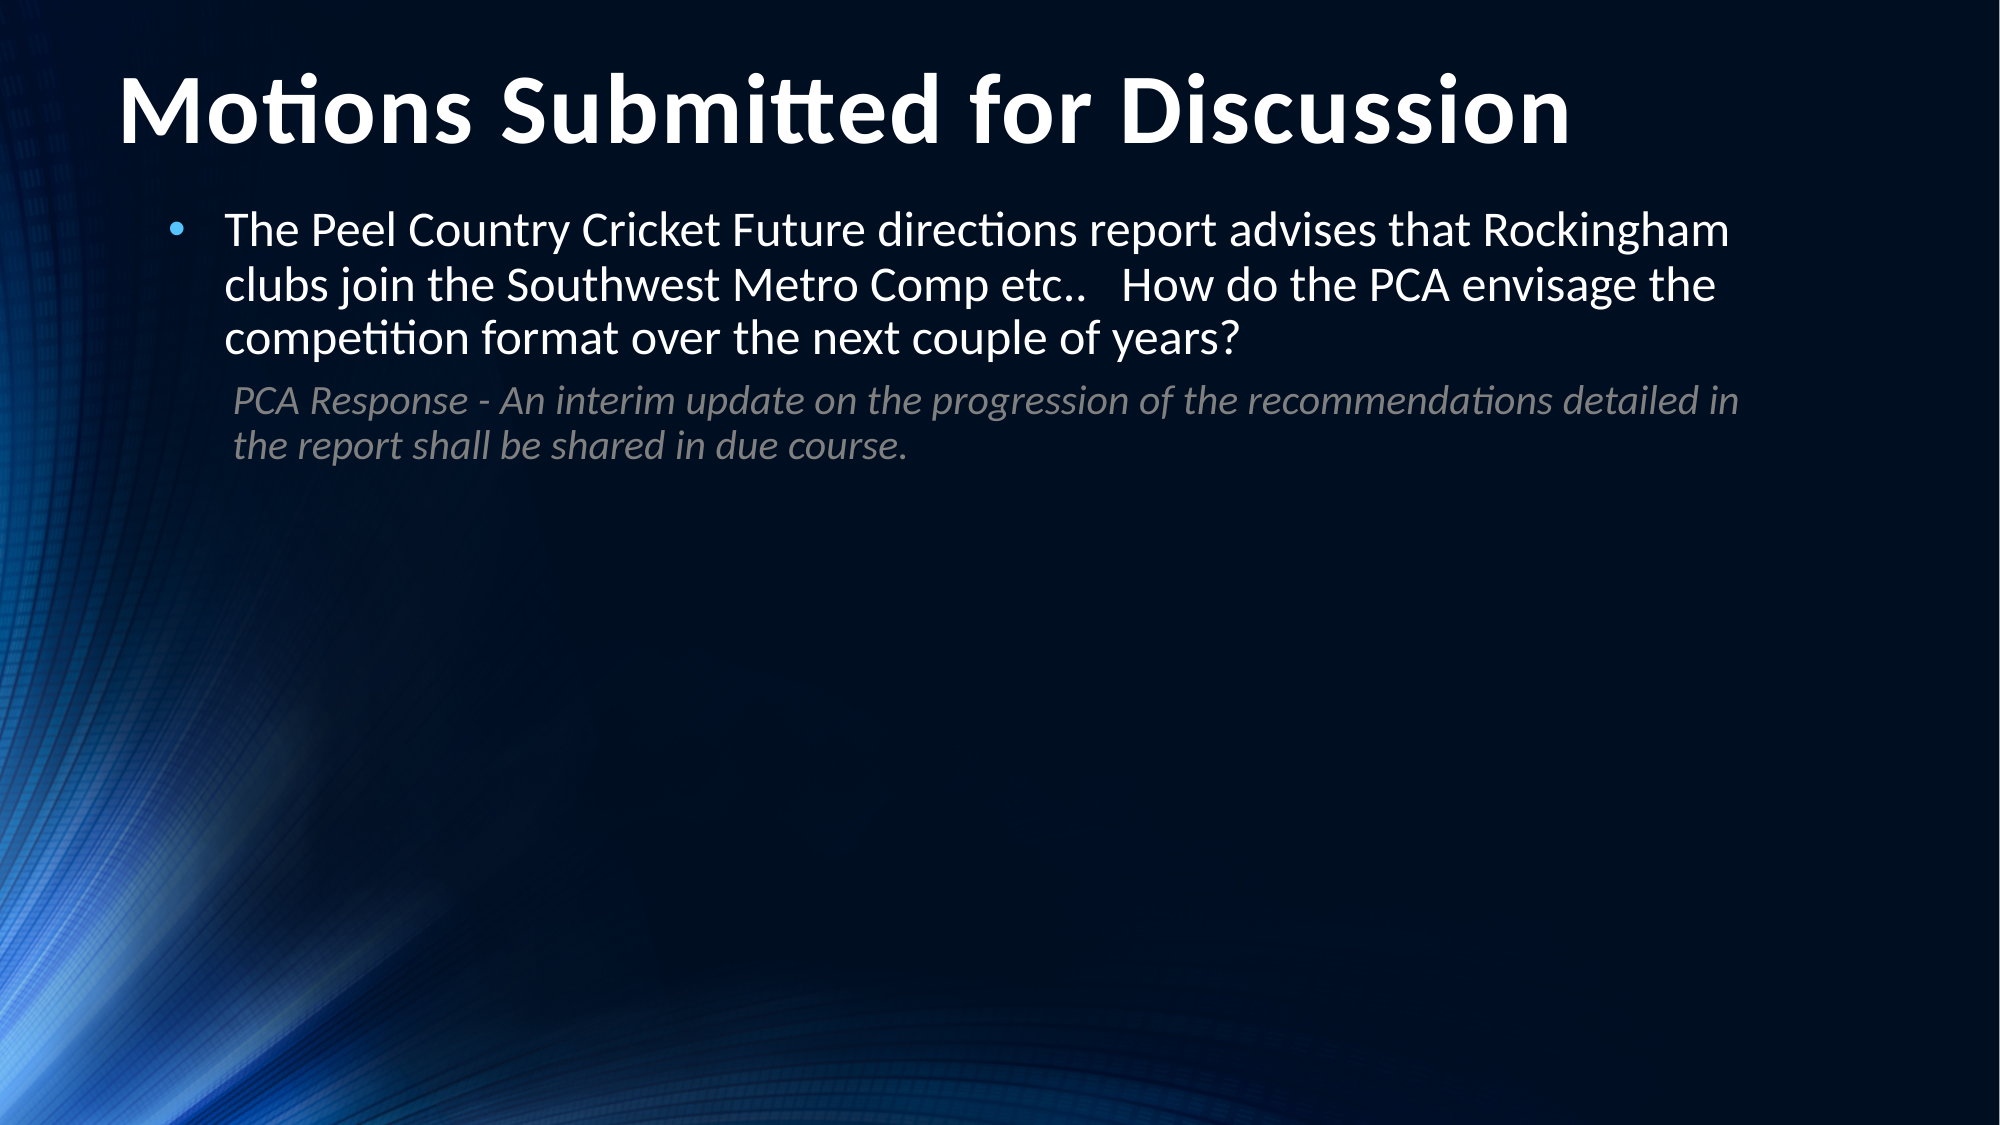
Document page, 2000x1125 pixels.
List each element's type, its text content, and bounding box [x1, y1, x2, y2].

list The Peel Country Cricket Future directions report advises that Rockingham clubs join the Southwest Metro Comp etc.. How do the PCA envisage the competition format over the next couple of years? PCA Response - An interim update on the progression of the recommendations detailed in the report shall be shared in due course. [113, 196, 1815, 1071]
picture [0, 0, 2000, 1125]
title Motions Submitted for Discussion [101, 62, 1815, 173]
